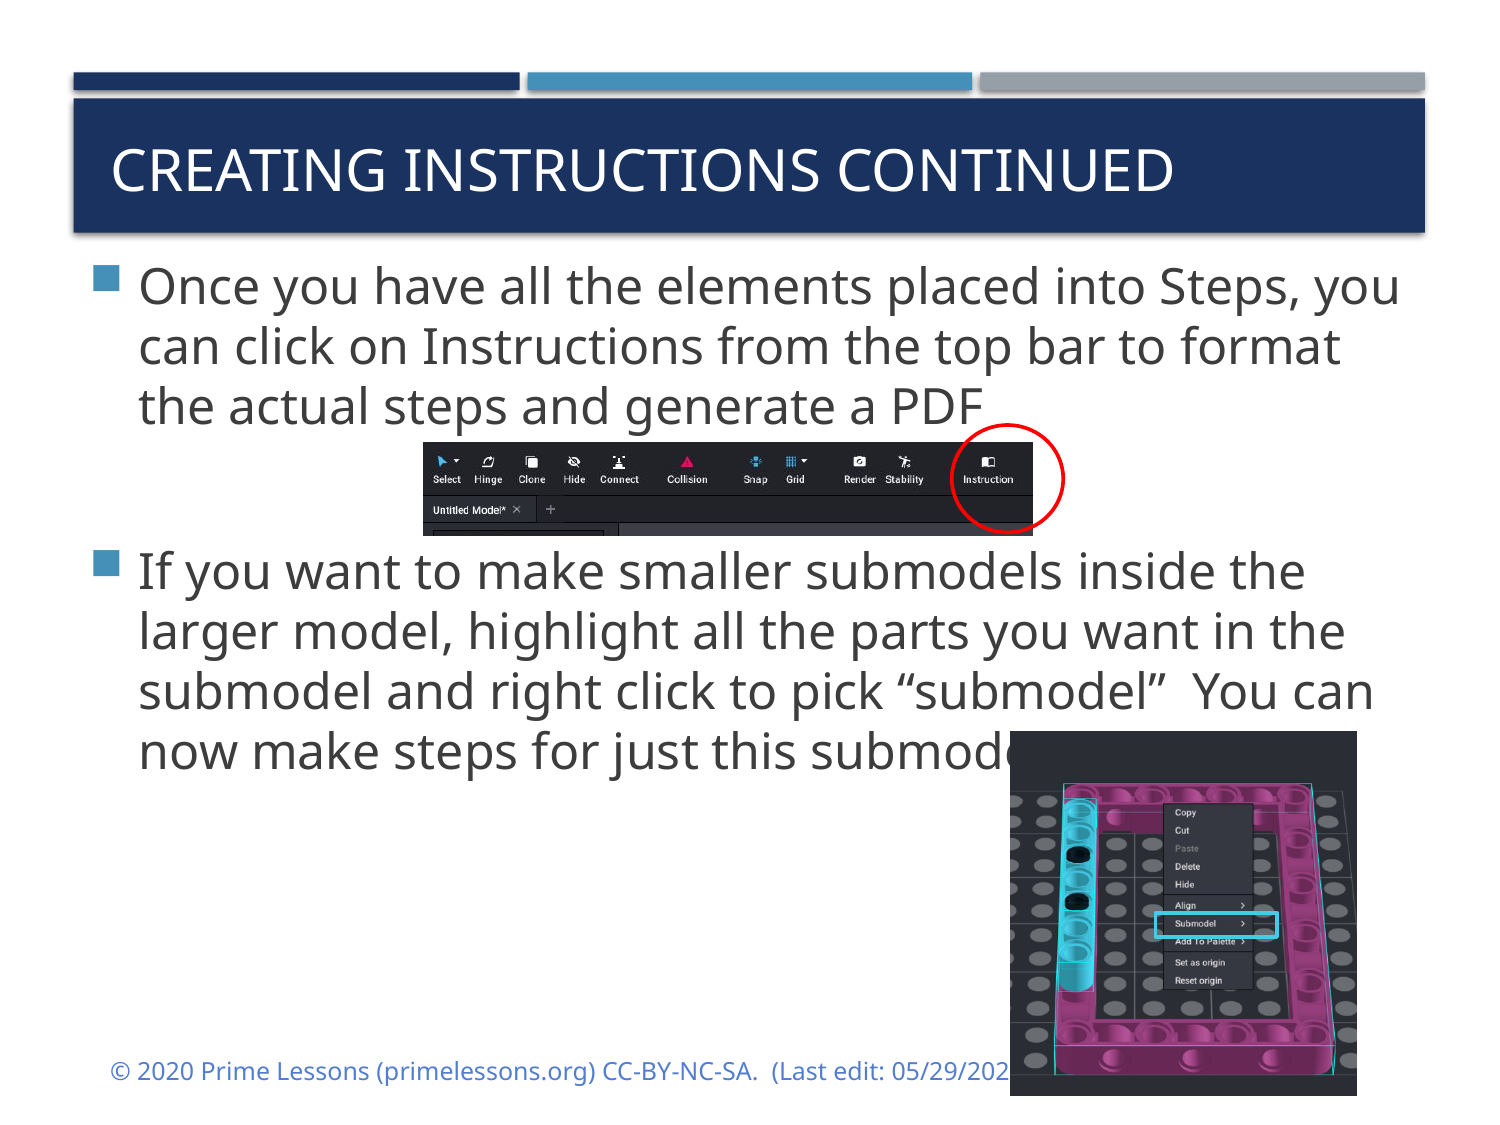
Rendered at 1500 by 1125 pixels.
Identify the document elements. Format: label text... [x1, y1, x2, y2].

picture [422, 428, 1034, 536]
picture [1010, 730, 1357, 1096]
text_box [1035, 429, 1066, 526]
title CREATING INSTRUCTIONS CONTINUED [95, 112, 1406, 211]
slide_number 10 [1279, 1048, 1406, 1109]
footer © 2020 Prime Lessons (primelessons.org) CC-BY-NC-SA. (Last edit: 05/29/2023) [95, 1047, 1279, 1108]
list Once you have all the elements placed into Steps, you can click on Instructions from the top bar to format the actual steps and generate a PDF If you want to make smaller submodels inside the larger model, highlight all the parts you want in the submodel and right click to pick “submodel” You can now make steps for just this submodel. [73, 246, 1425, 962]
text_box [986, 423, 1029, 427]
